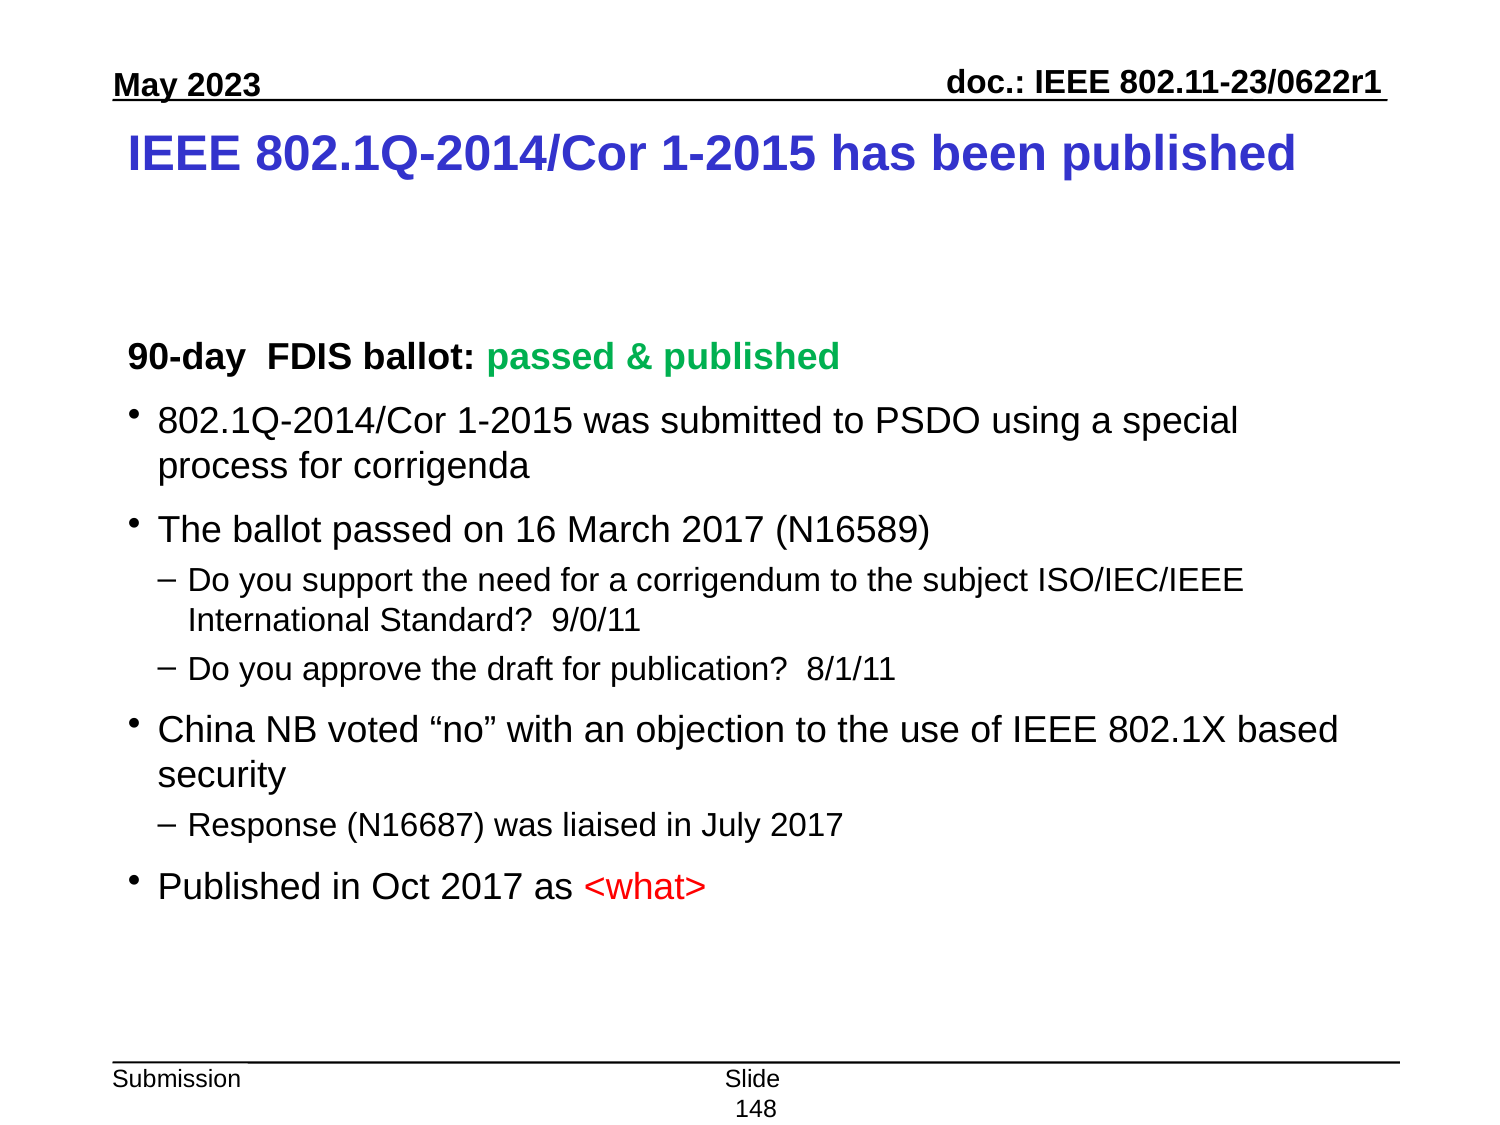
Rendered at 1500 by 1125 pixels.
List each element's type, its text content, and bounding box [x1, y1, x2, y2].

slide_number Slide 148 [709, 1061, 803, 1093]
title IEEE 802.1Q-2014/Cor 1-2015 has been published [112, 112, 1388, 288]
list 90-day FDIS ballot: passed & published 802.1Q-2014/Cor 1-2015 was submitted to PSDO using a special process for corrigenda The ballot passed on 16 March 2017 (N16589) Do you support the need for a corrigendum to the subject ISO/IEC/IEEE International Standard? 9/0/11 Do you approve the draft for publication? 8/1/11 China NB voted “no” with an objection to the use of IEEE 802.1X based security Response (N16687) was liaised in July 2017 Published in Oct 2017 as <what> [112, 324, 1388, 1000]
